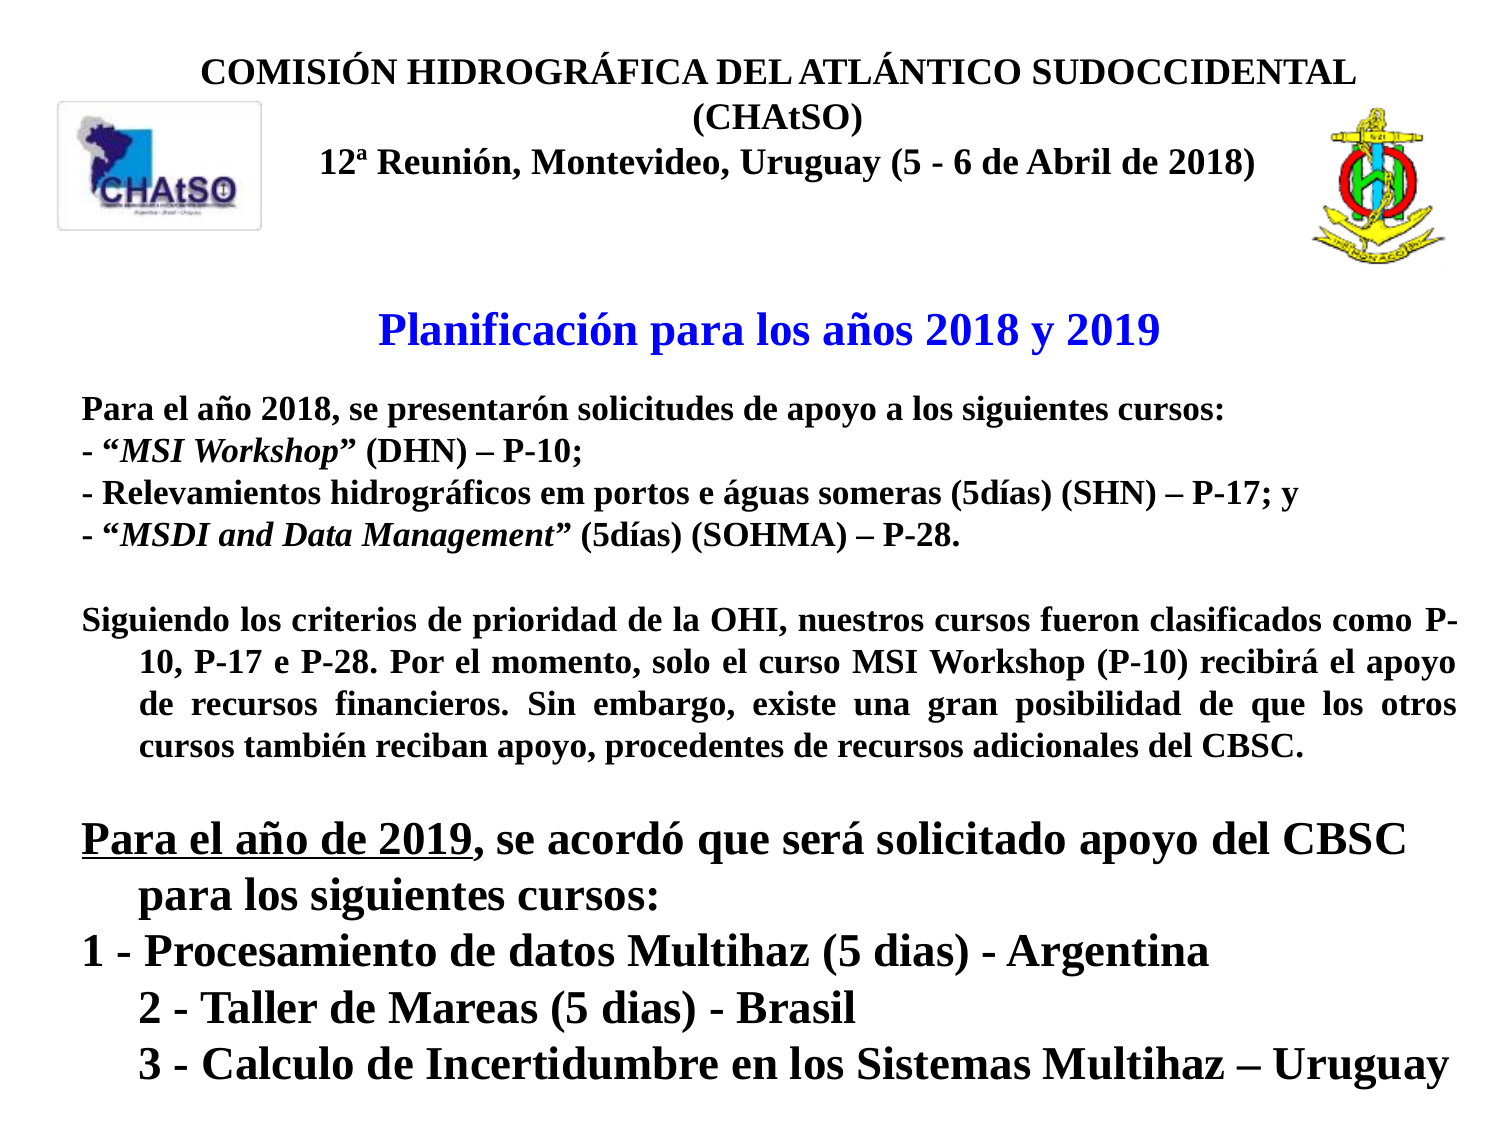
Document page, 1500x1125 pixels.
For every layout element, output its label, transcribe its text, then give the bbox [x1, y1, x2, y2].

text_box COMISIÓN HIDROGRÁFICA DEL ATLÁNTICO SUDOCCIDENTAL (CHAtSO) 12ª Reunión, Montevideo, Uruguay (5 - 6 de Abril de 2018) [168, 40, 1397, 190]
picture [56, 101, 262, 231]
picture [1306, 107, 1447, 272]
text_box Planificación para los años 2018 y 2019 Para el año 2018, se presentarón solicitudes de apoyo a los siguientes cursos: - “MSI Workshop” (DHN) – P-10; - Relevamientos hidrográficos em portos e águas someras (5días) (SHN) – P-17; y - “MSDI and Data Management” (5días) (SOHMA) – P-28. Siguiendo los criterios de prioridad de la OHI, nuestros cursos fueron clasificados como P-10, P-17 e P-28. Por el momento, solo el curso MSI Workshop (P-10) recibirá el apoyo de recursos financieros. Sin embargo, existe una gran posibilidad de que los otros cursos también reciban apoyo, procedentes de recursos adicionales del CBSC. Para el año de 2019, se acordó que será solicitado apoyo del CBSC para los siguientes cursos: 1 - Procesamiento de datos Multihaz (5 dias) - Argentina 2 - Taller de Mareas (5 dias) - Brasil 3 - Calculo de Incertidumbre en los Sistemas Multihaz – Uruguay [66, 290, 1474, 1112]
